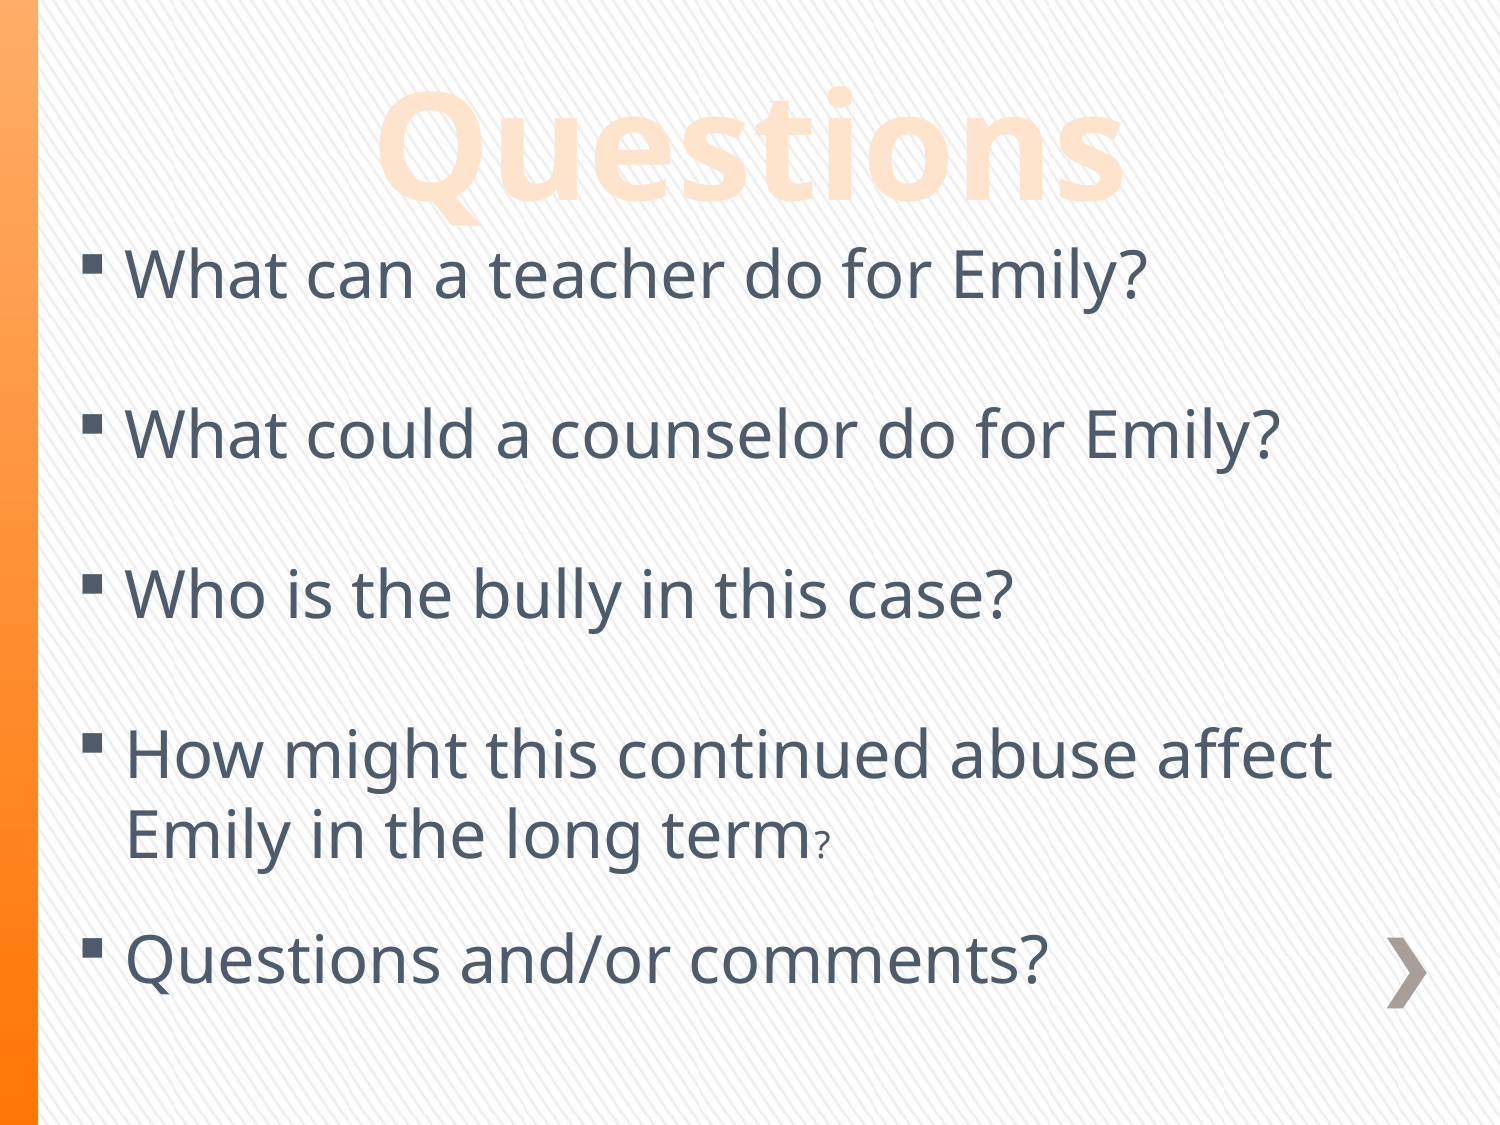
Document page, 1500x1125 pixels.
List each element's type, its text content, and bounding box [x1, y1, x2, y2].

title Questions [156, 50, 1344, 224]
text_box What can a teacher do for Emily? What could a counselor do for Emily? Who is the bully in this case? How might this continued abuse affect Emily in the long term? Questions and/or comments? [62, 224, 1425, 1005]
